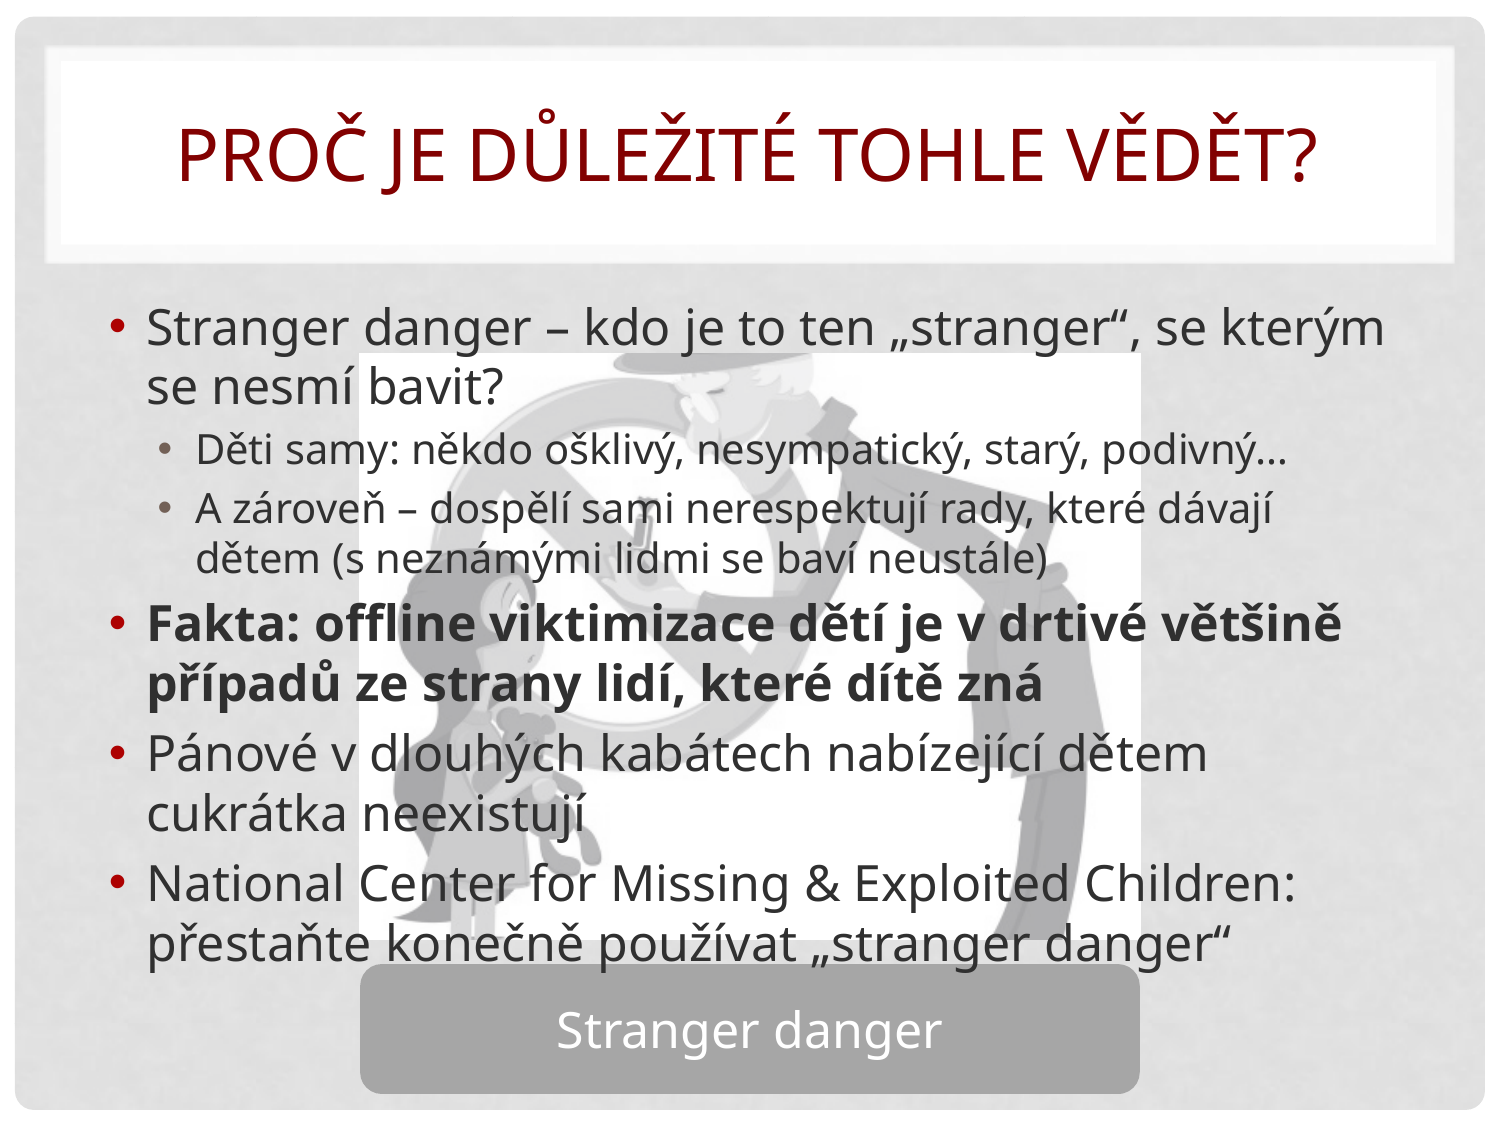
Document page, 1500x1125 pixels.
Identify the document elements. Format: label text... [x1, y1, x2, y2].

list Stranger danger – kdo je to ten „stranger“, se kterým se nesmí bavit? Děti samy: někdo ošklivý, nesympatický, starý, podivný… A zároveň – dospělí sami nerespektují rady, které dávají dětem (s neznámými lidmi se baví neustále) Fakta: offline viktimizace dětí je v drtivé většině případů ze strany lidí, které dítě zná Pánové v dlouhých kabátech nabízející dětem cukrátka neexistují National Center for Missing & Exploited Children: přestaňte konečně používat „stranger danger“ [75, 287, 1425, 1005]
text_box Stranger danger [358, 1005, 1142, 1097]
title Proč je důležité tohle vědět? [69, 66, 1425, 238]
picture [359, 352, 1141, 940]
